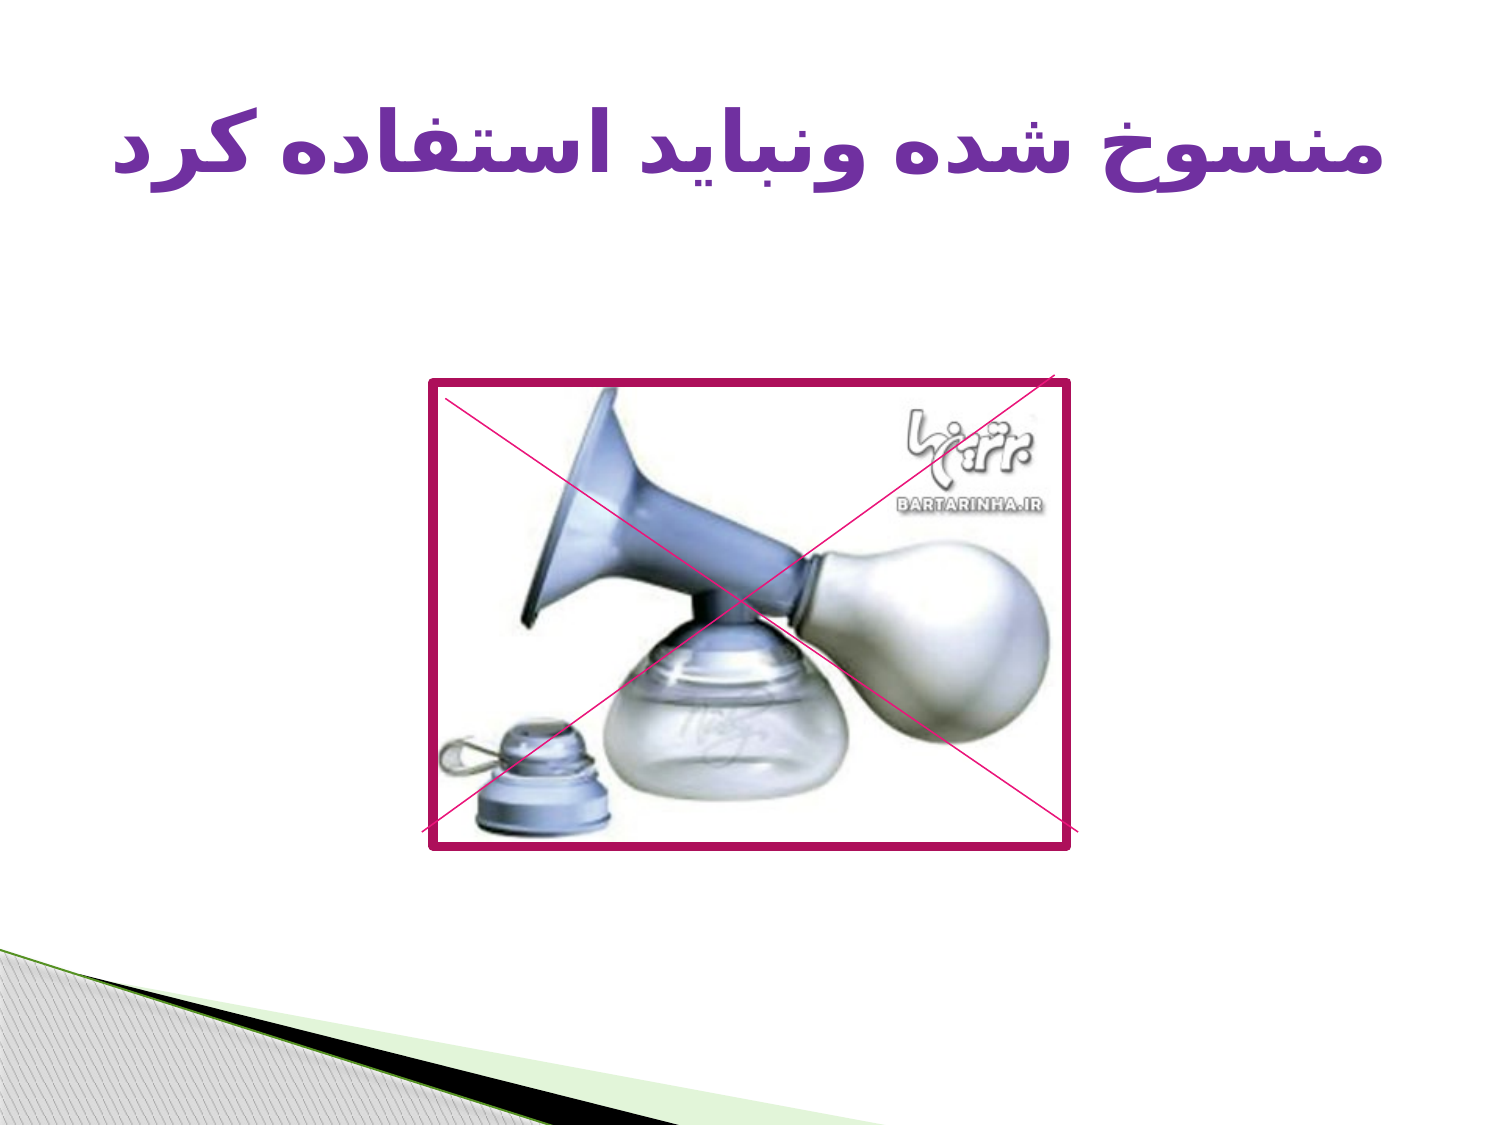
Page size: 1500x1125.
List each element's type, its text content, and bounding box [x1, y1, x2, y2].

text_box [421, 374, 1055, 833]
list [1059, 386, 1063, 398]
title منسوخ شده ونبايد استفاده كرد [75, 45, 1425, 233]
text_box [1060, 398, 1079, 833]
